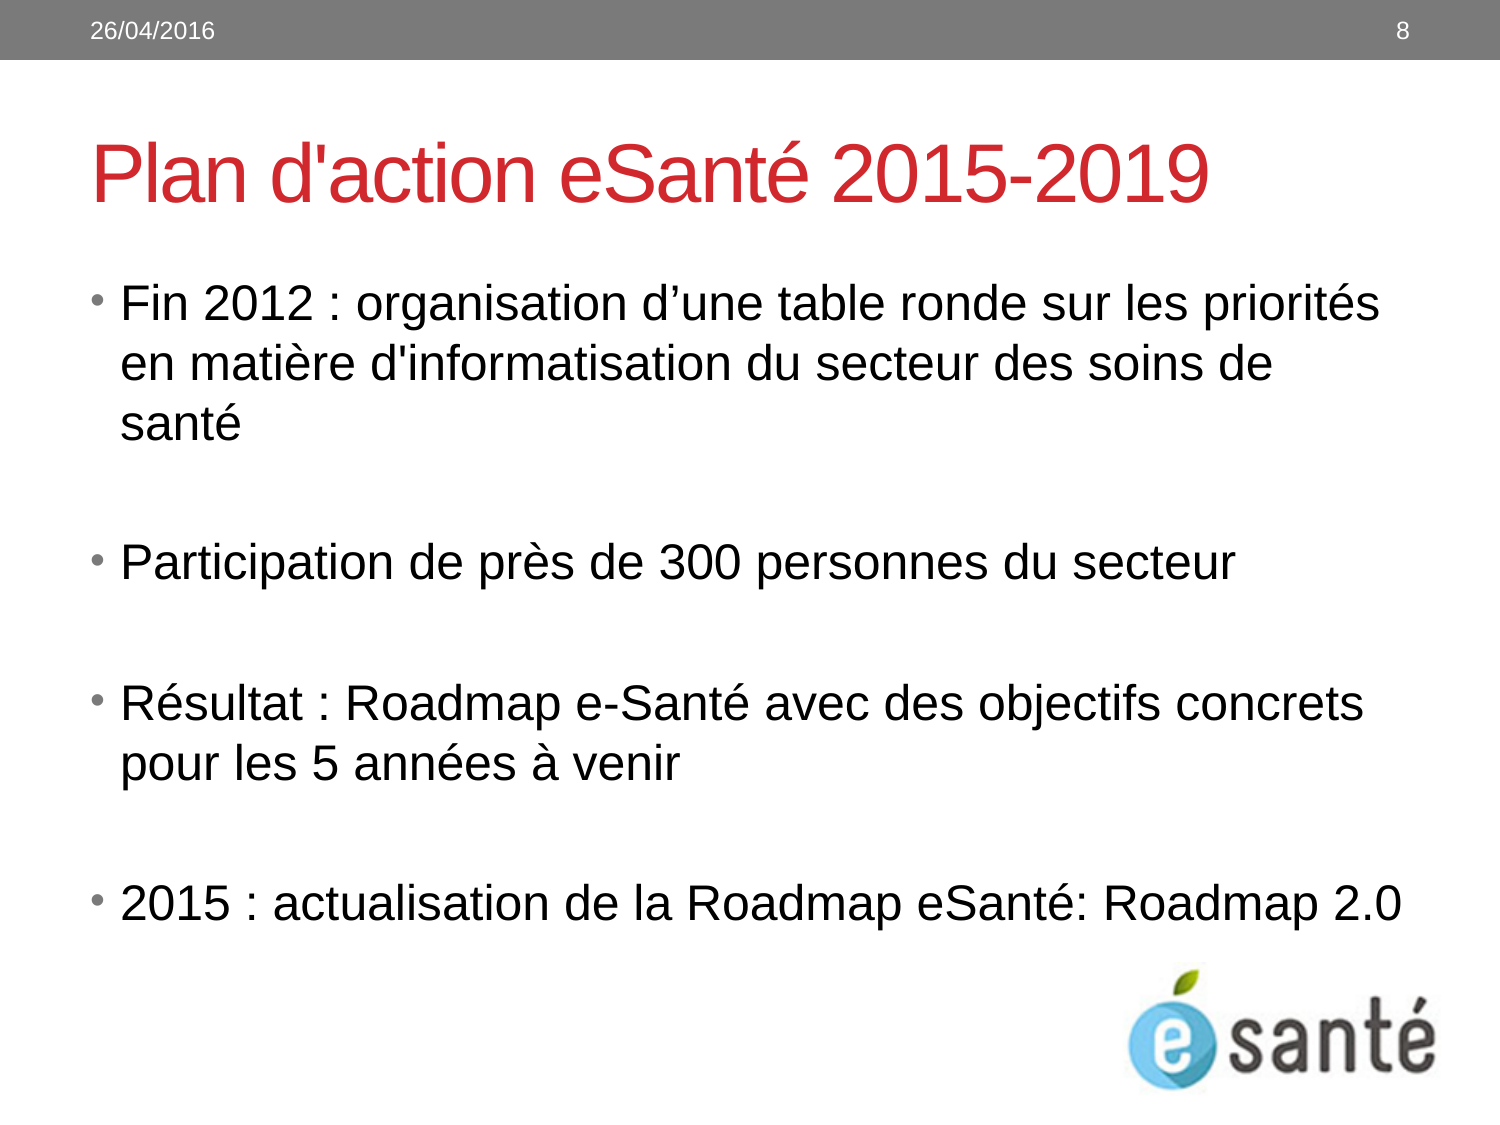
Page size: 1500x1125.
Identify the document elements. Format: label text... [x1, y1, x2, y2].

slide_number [75, 3, 550, 57]
title Plan d'action eSanté 2015-2019 [75, 87, 1425, 250]
slide_number 8 [1250, 3, 1425, 57]
list Fin 2012 : organisation d’une table ronde sur les priorités en matière d'informatisation du secteur des soins de santé Participation de près de 300 personnes du secteur Résultat : Roadmap e-Santé avec des objectifs concrets pour les 5 années à venir 2015 : actualisation de la Roadmap eSanté: Roadmap 2.0 [75, 262, 1425, 1063]
picture [1105, 961, 1491, 1117]
